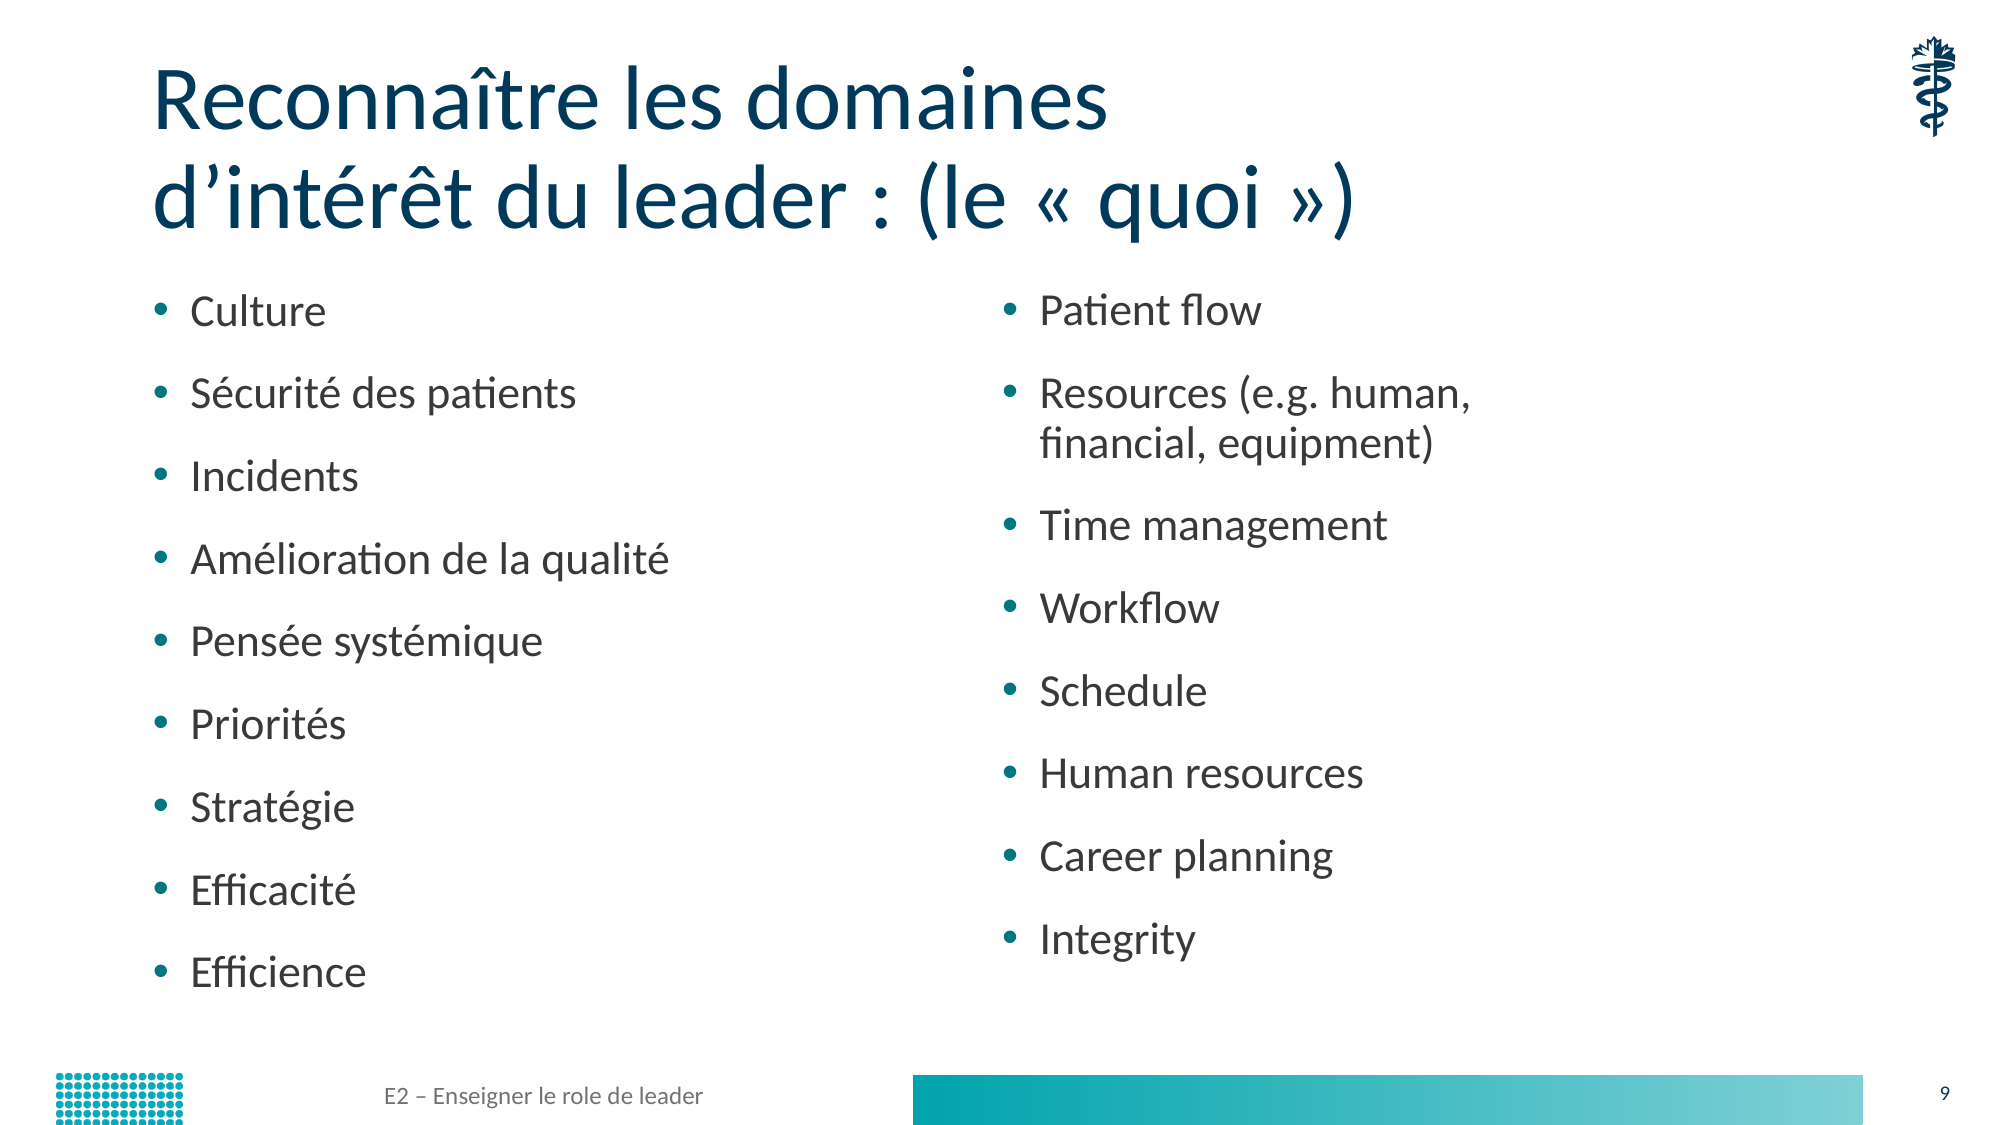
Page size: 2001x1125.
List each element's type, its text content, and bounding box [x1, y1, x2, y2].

text_box Patient flow Resources (e.g. human, financial, equipment) Time management Workflow Schedule Human resources Career planning Integrity [987, 278, 1651, 1082]
picture [1899, 24, 1968, 149]
title Reconnaître les domaines d’intérêt du leader : (le « quoi ») [137, 74, 1720, 225]
footer E2 – Enseigner le role de leader [211, 1071, 877, 1124]
picture [52, 1071, 186, 1125]
list Culture Sécurité des patients Incidents Amélioration de la qualité Pensée systémique Priorités Stratégie Efficacité Efficience [137, 278, 802, 1082]
slide_number 9 [1862, 1071, 1966, 1124]
